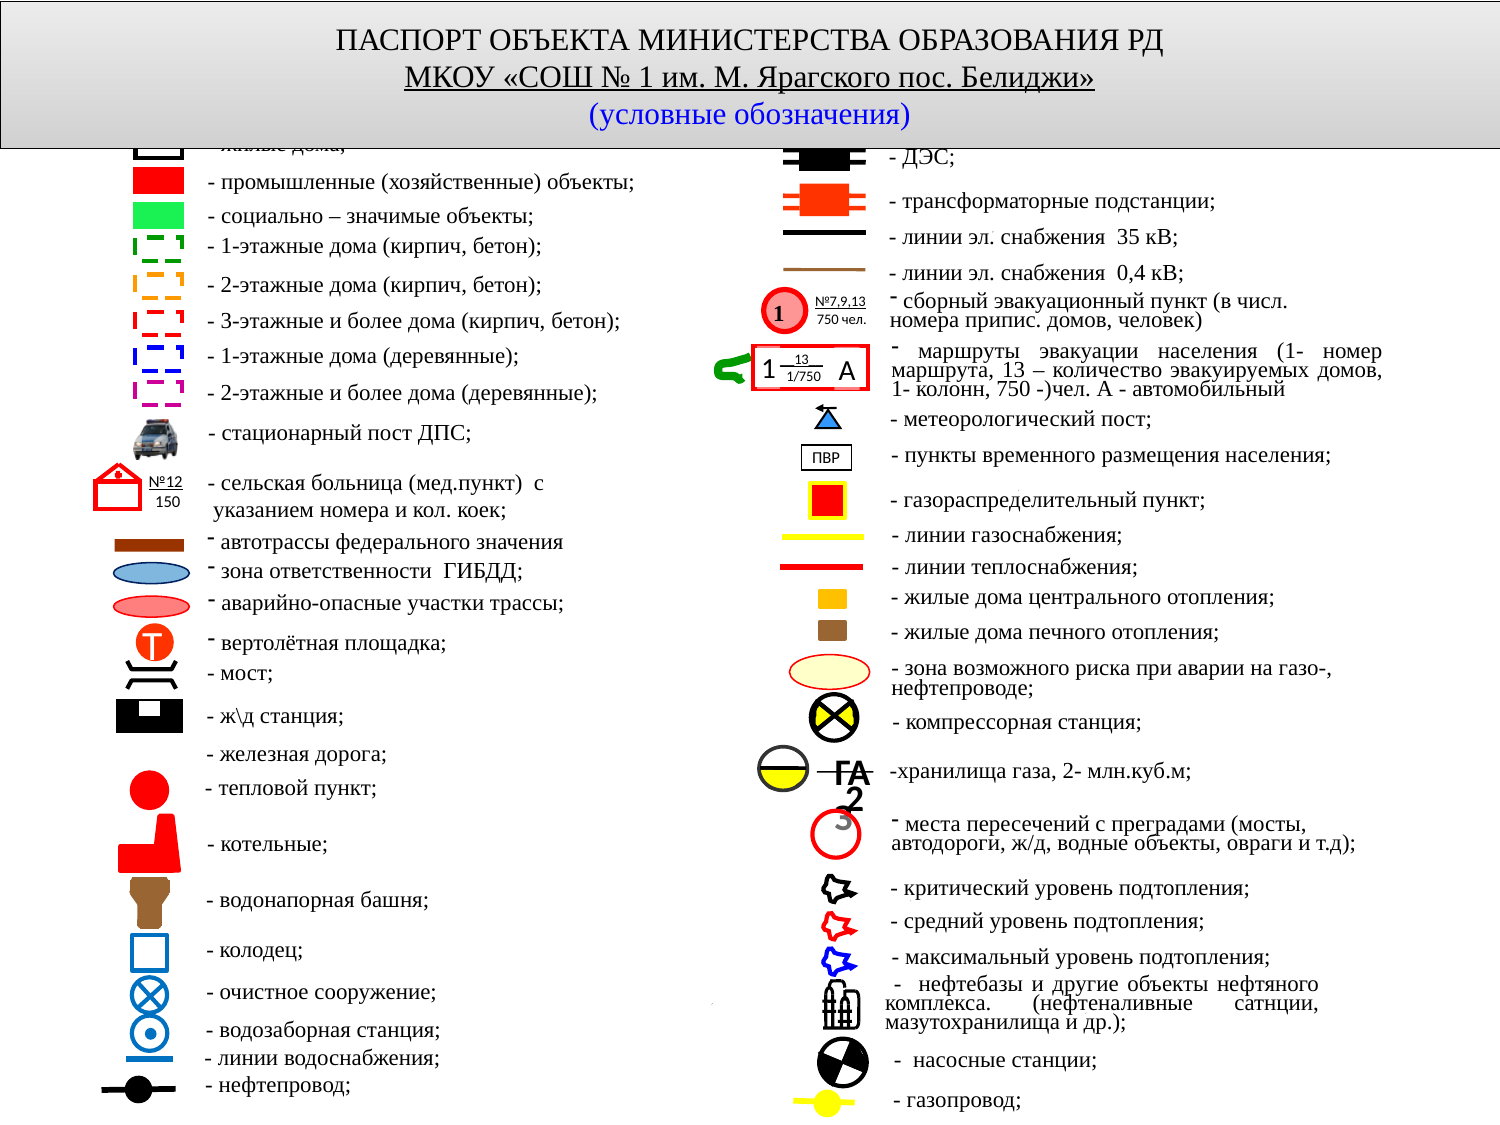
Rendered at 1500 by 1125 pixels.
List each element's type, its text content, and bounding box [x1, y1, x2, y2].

text_box - газораспределительный пункт; [875, 477, 1240, 519]
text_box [131, 1020, 168, 1052]
text_box автотрассы федерального значения [192, 519, 603, 562]
text_box - очистное сооружение; [191, 969, 452, 1012]
text_box [789, 654, 870, 690]
text_box - нефтепровод; [170, 1063, 382, 1108]
text_box ПАСПОРТ ОБЪЕКТА МИНИСТЕРСТВА ОБРАЗОВАНИЯ РД МКОУ «СОШ № 1 им. М. Ярагского пос. Белиджи» (условные обозначения) [0, 1, 1500, 149]
text_box - жилые дома центрального отопления; [876, 574, 1323, 617]
text_box [130, 933, 169, 973]
text_box - водонапорная башня; [191, 877, 444, 919]
text_box аварийно-опасные участки трассы; [193, 580, 609, 623]
text_box [823, 913, 854, 940]
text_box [794, 1091, 854, 1116]
text_box - жилые дома печного отопления; [876, 610, 1273, 650]
text_box - ж\д станция; [185, 690, 390, 727]
text_box [818, 589, 847, 609]
text_box - насосные станции; [871, 1039, 1168, 1084]
text_box зона ответственности ГИБДД; [193, 562, 577, 590]
text_box маршруты эвакуации населения (1- номер маршрута, 13 – количество эвакуируемых домов, 1- колонн, 750 -)чел. А - автомобильный [882, 338, 1393, 406]
text_box [129, 770, 170, 811]
text_box - линии водоснабжения; [190, 1035, 456, 1077]
text_box сборный эвакуационный пункт (в числ. номера припис. домов, человек) [880, 288, 1316, 337]
text_box - средний уровень подтопления; [869, 895, 1300, 944]
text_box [757, 732, 903, 855]
text_box [135, 203, 183, 228]
text_box [135, 347, 182, 371]
text_box - нефтебазы и другие объекты нефтяного комплекса. (нефтеналивные сатнции, мазутохранилища и др.); [856, 961, 1349, 1048]
text_box - ДЭС; [874, 149, 983, 177]
text_box - линии эл. снабжения 35 кВ; [874, 214, 1221, 250]
text_box - 2-этажные и более дома (деревянные); [192, 369, 656, 413]
text_box - жилые дома; [192, 149, 509, 158]
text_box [818, 1038, 867, 1087]
text_box - зона возможного риска при аварии на газо-, нефтепроводе; [870, 650, 1390, 710]
text_box [823, 948, 854, 975]
text_box [818, 620, 847, 641]
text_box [782, 137, 866, 171]
text_box - максимальный уровень подтопления; [870, 931, 1322, 961]
text_box - колодец; [191, 927, 319, 969]
text_box [113, 562, 190, 584]
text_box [822, 980, 859, 1029]
text_box [808, 481, 847, 520]
text_box - сельская больница (мед.пункт) с указанием номера и кол. коек; [186, 456, 581, 533]
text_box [120, 815, 180, 871]
text_box - промышленные (хозяйственные) объекты; [192, 158, 699, 202]
text_box - критический уровень подтопления; [869, 862, 1300, 895]
text_box - линии газоснабжения; [877, 512, 1209, 555]
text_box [135, 625, 172, 661]
text_box вертолётная площадка; [193, 620, 517, 663]
text_box [823, 875, 854, 903]
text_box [131, 976, 168, 1014]
text_box [135, 237, 182, 261]
text_box [135, 274, 182, 298]
text_box - линии теплоснабжения; [877, 544, 1187, 574]
text_box - 2-этажные дома (кирпич, бетон); [192, 262, 698, 305]
text_box - стационарный пост ДПС; [178, 403, 542, 459]
text_box - газопровод; [872, 1073, 1236, 1123]
text_box - трансформаторные подстанции; [874, 178, 1255, 220]
text_box [113, 596, 190, 618]
text_box [718, 358, 747, 380]
text_box -хранилища газа, 2- млн.куб.м; [907, 745, 1299, 794]
text_box ПВР [801, 444, 852, 470]
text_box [131, 880, 168, 927]
text_box - социально – значимые объекты; [192, 193, 598, 223]
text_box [126, 1054, 151, 1125]
text_box - 3-этажные и более дома (кирпич, бетон); [192, 298, 656, 333]
text_box - железная дорога; [185, 727, 409, 777]
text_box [810, 407, 845, 440]
text_box - тепловой пункт; [190, 765, 392, 808]
text_box - линии эл. снабжения 0,4 кВ; [874, 250, 1221, 293]
text_box [135, 149, 183, 159]
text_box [782, 183, 866, 217]
picture [133, 419, 178, 460]
text_box - мост; [192, 650, 388, 690]
text_box [135, 311, 182, 336]
text_box - 1-этажные дома (деревянные); [192, 333, 698, 376]
text_box места пересечений с преградами (мосты, автодороги, ж/д, водные объекты, овраги и т.д); [897, 816, 1405, 874]
text_box - пункты временного размещения населения; [890, 440, 1368, 468]
text_box - котельные; [192, 821, 343, 864]
text_box - компрессорная станция; [871, 710, 1302, 745]
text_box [763, 287, 872, 335]
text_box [126, 660, 177, 689]
text_box [135, 381, 182, 406]
text_box [135, 168, 183, 193]
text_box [95, 464, 192, 511]
text_box - метеорологический пост; [889, 406, 1174, 432]
text_box - 1-этажные дома (кирпич, бетон); [192, 223, 651, 262]
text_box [810, 693, 858, 731]
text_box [116, 699, 183, 733]
text_box - водозаборная станция; [191, 1007, 456, 1049]
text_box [752, 345, 869, 391]
